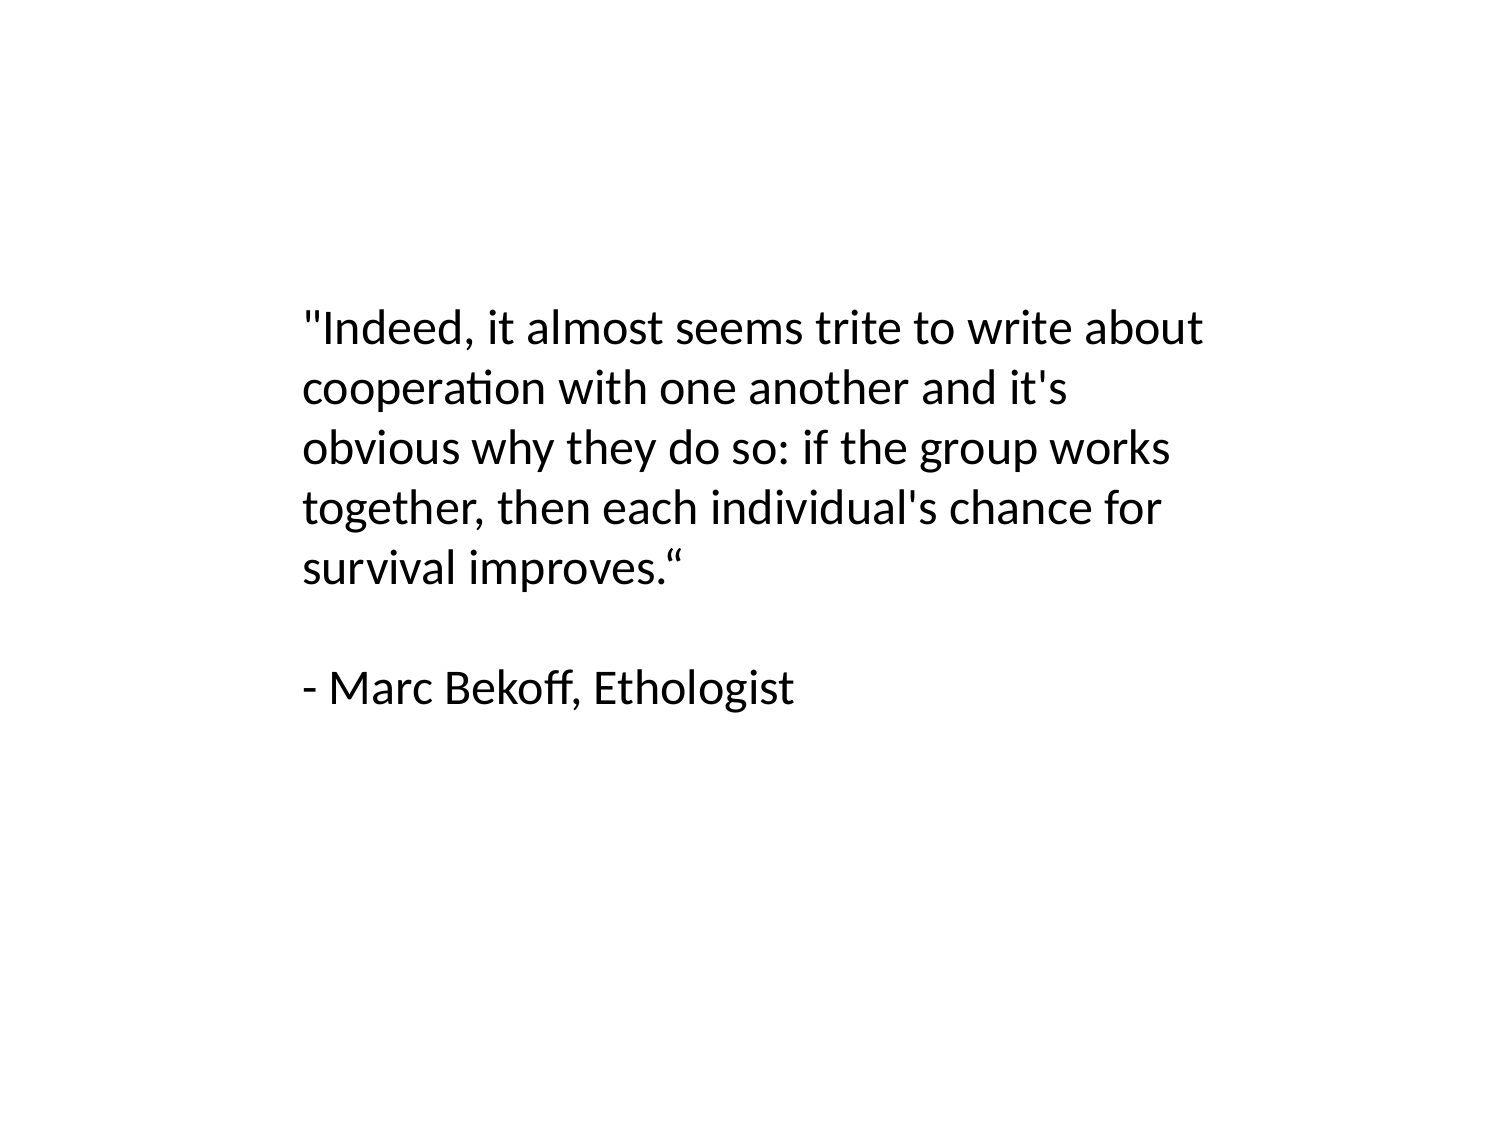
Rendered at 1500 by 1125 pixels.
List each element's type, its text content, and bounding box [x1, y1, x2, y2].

text_box "Indeed, it almost seems trite to write about cooperation with one another and it's obvious why they do so: if the group works together, then each individual's chance for survival improves.“ - Marc Bekoff, Ethologist [287, 287, 1238, 783]
